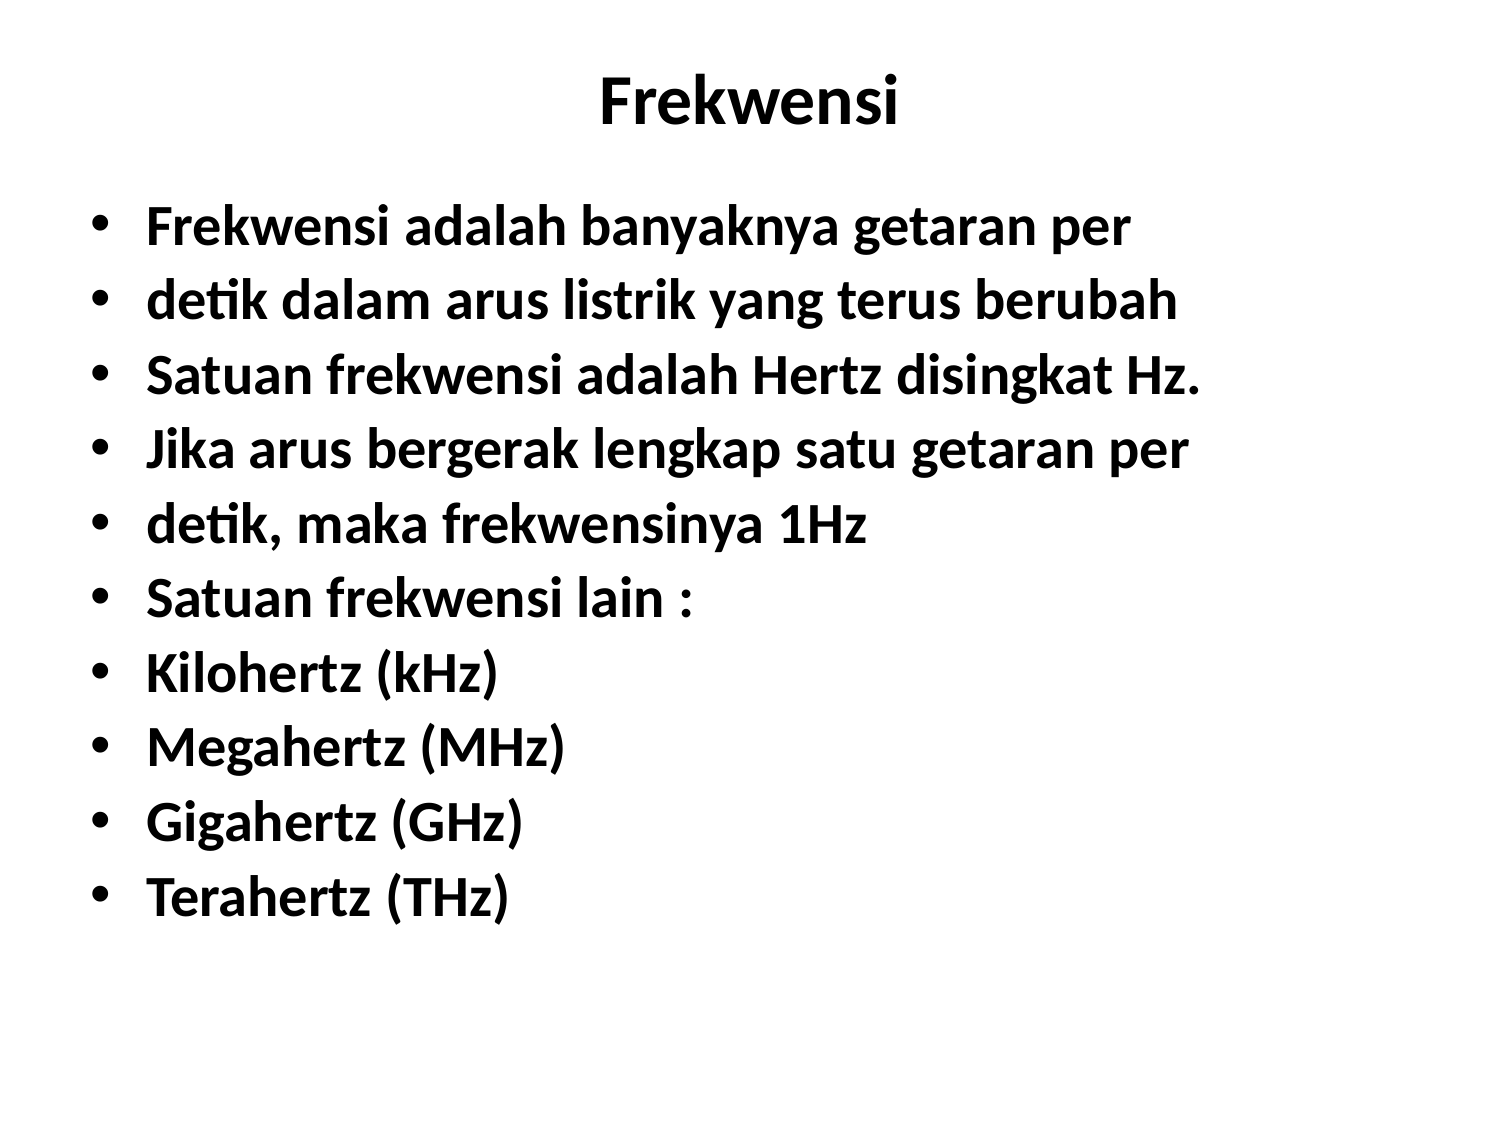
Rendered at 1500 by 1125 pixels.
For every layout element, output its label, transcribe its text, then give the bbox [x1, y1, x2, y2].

title Frekwensi [75, 45, 1425, 187]
list Frekwensi adalah banyaknya getaran per detik dalam arus listrik yang terus berubah Satuan frekwensi adalah Hertz disingkat Hz. Jika arus bergerak lengkap satu getaran per detik, maka frekwensinya 1Hz Satuan frekwensi lain : Kilohertz (kHz) Megahertz (MHz) Gigahertz (GHz) Terahertz (THz) [75, 187, 1425, 1005]
